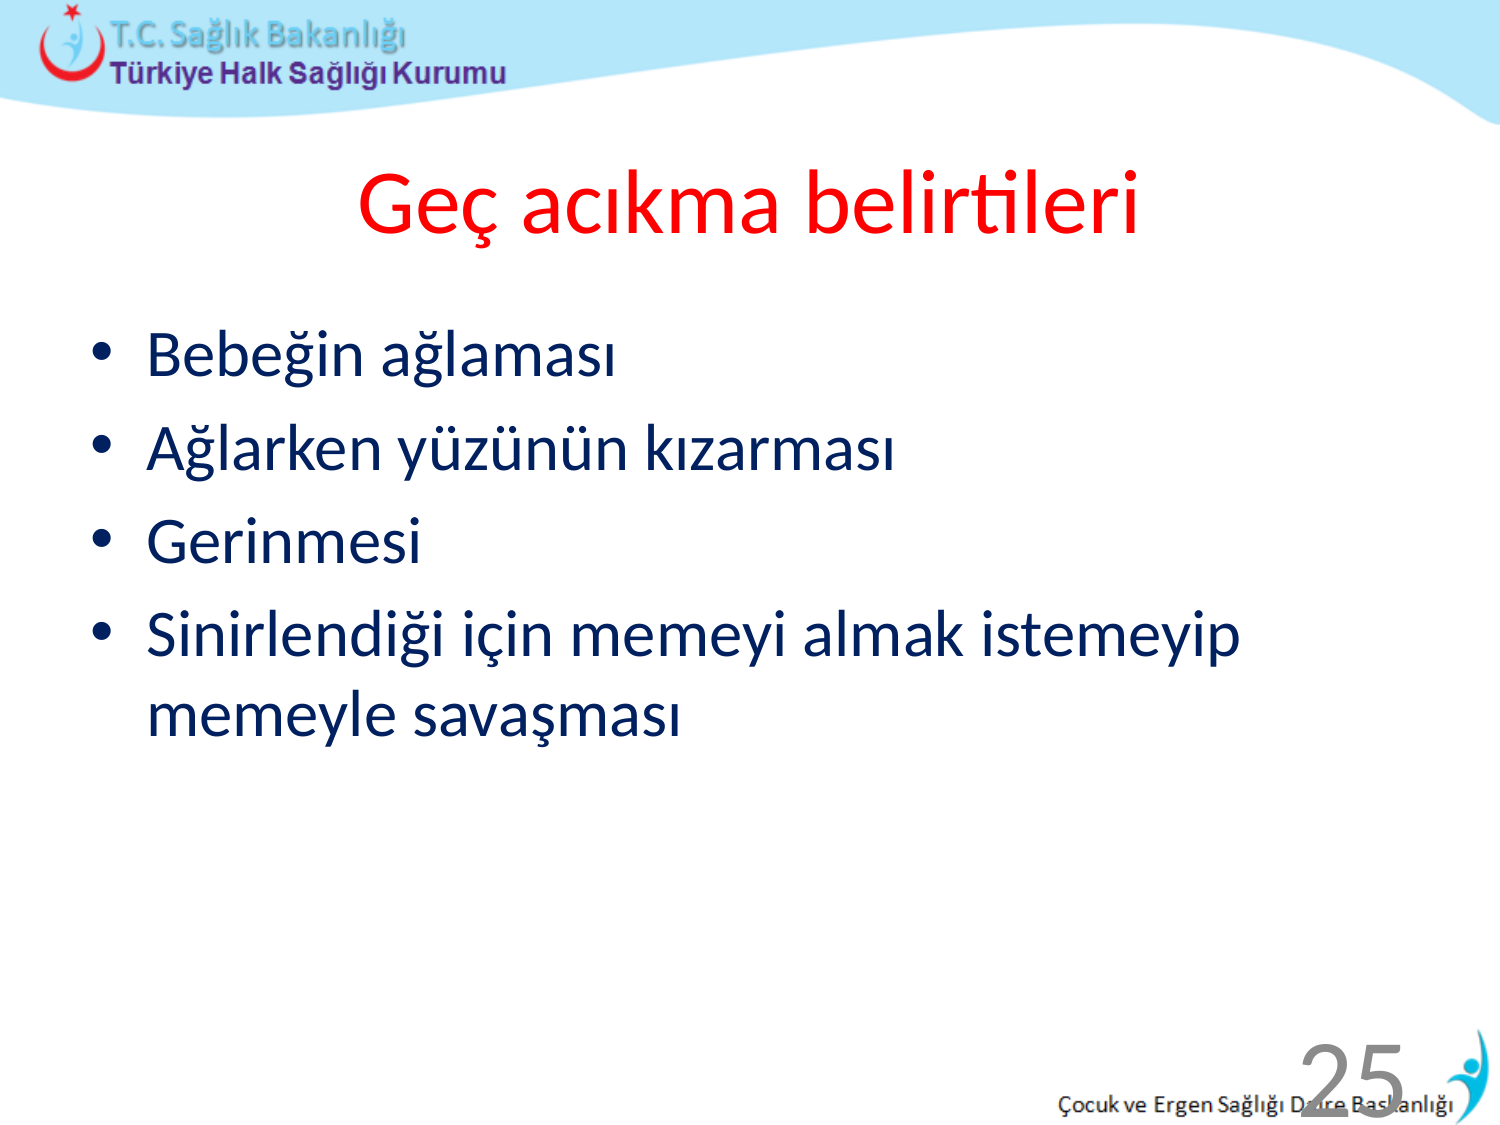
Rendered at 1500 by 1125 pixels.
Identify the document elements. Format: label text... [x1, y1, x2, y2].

list Bebeğin ağlaması Ağlarken yüzünün kızarması Gerinmesi Sinirlendiği için memeyi almak istemeyip memeyle savaşması [75, 302, 1425, 1005]
title Geç acıkma belirtileri [75, 103, 1425, 291]
picture [0, 0, 1500, 1125]
slide_number 25 [1074, 1042, 1425, 1103]
